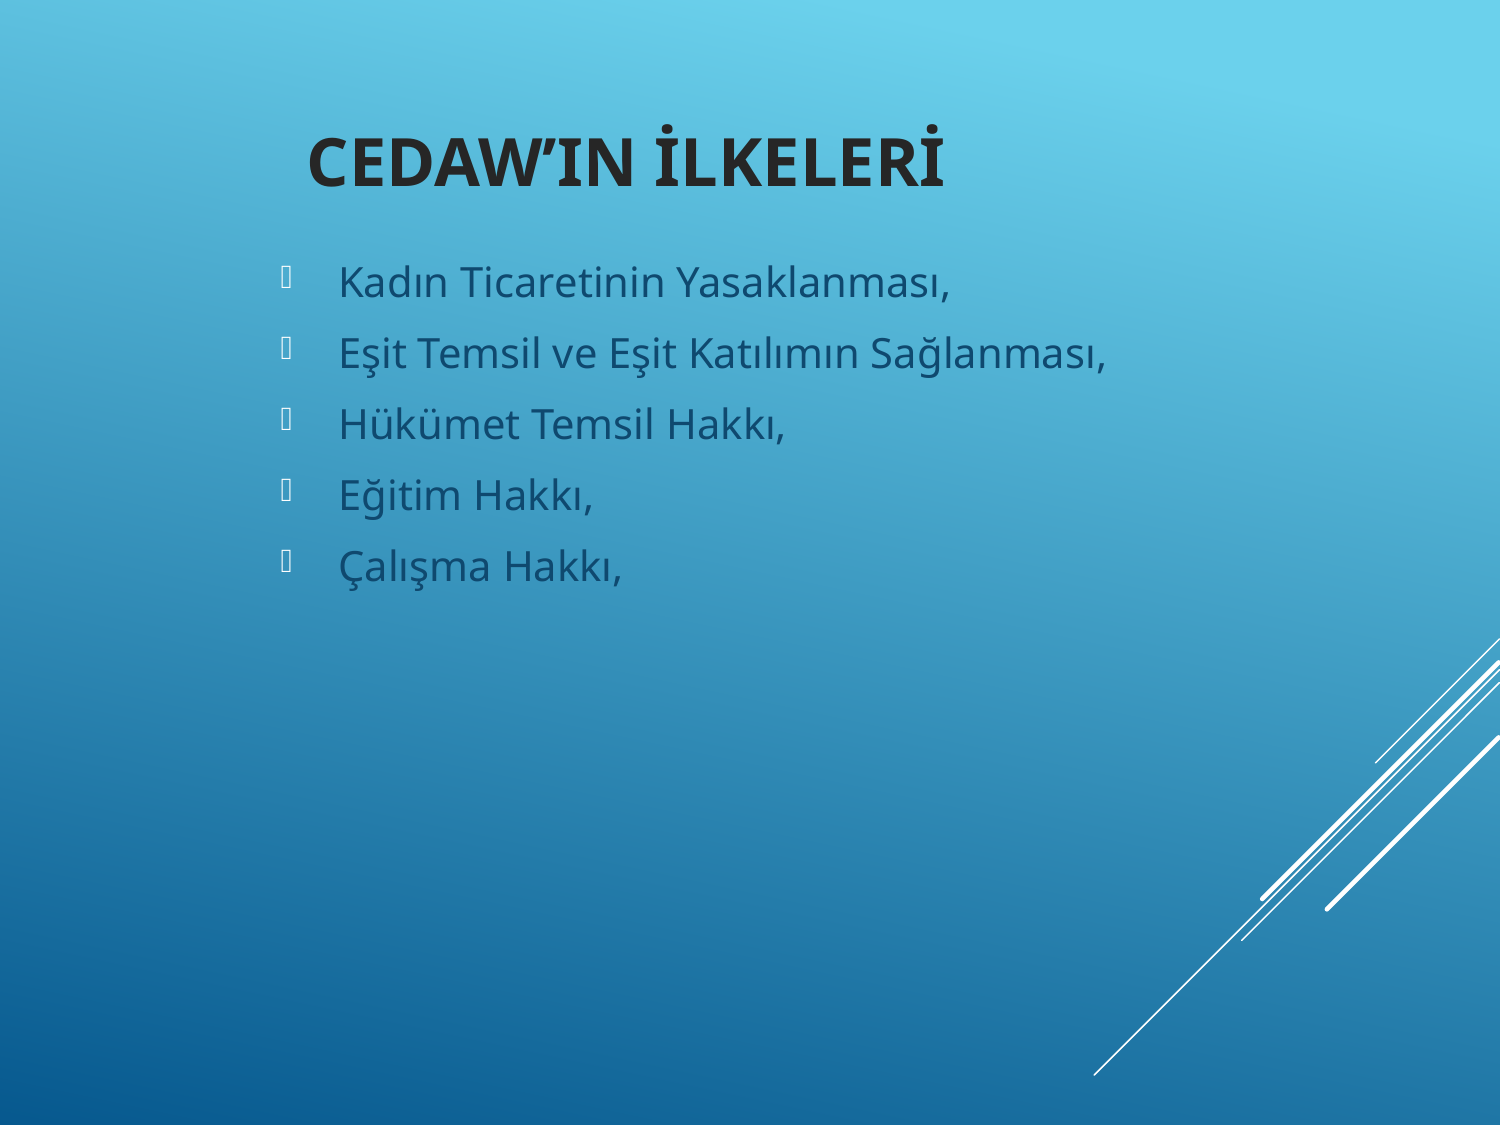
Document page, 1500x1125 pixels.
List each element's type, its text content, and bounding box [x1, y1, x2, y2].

list Kadın Ticaretinin Yasaklanması, Eşit Temsil ve Eşit Katılımın Sağlanması, Hükümet Temsil Hakkı, Eğitim Hakkı, Çalışma Hakkı, [265, 113, 1341, 732]
title CEDAW’IN İLKELERİ [88, 88, 1164, 231]
